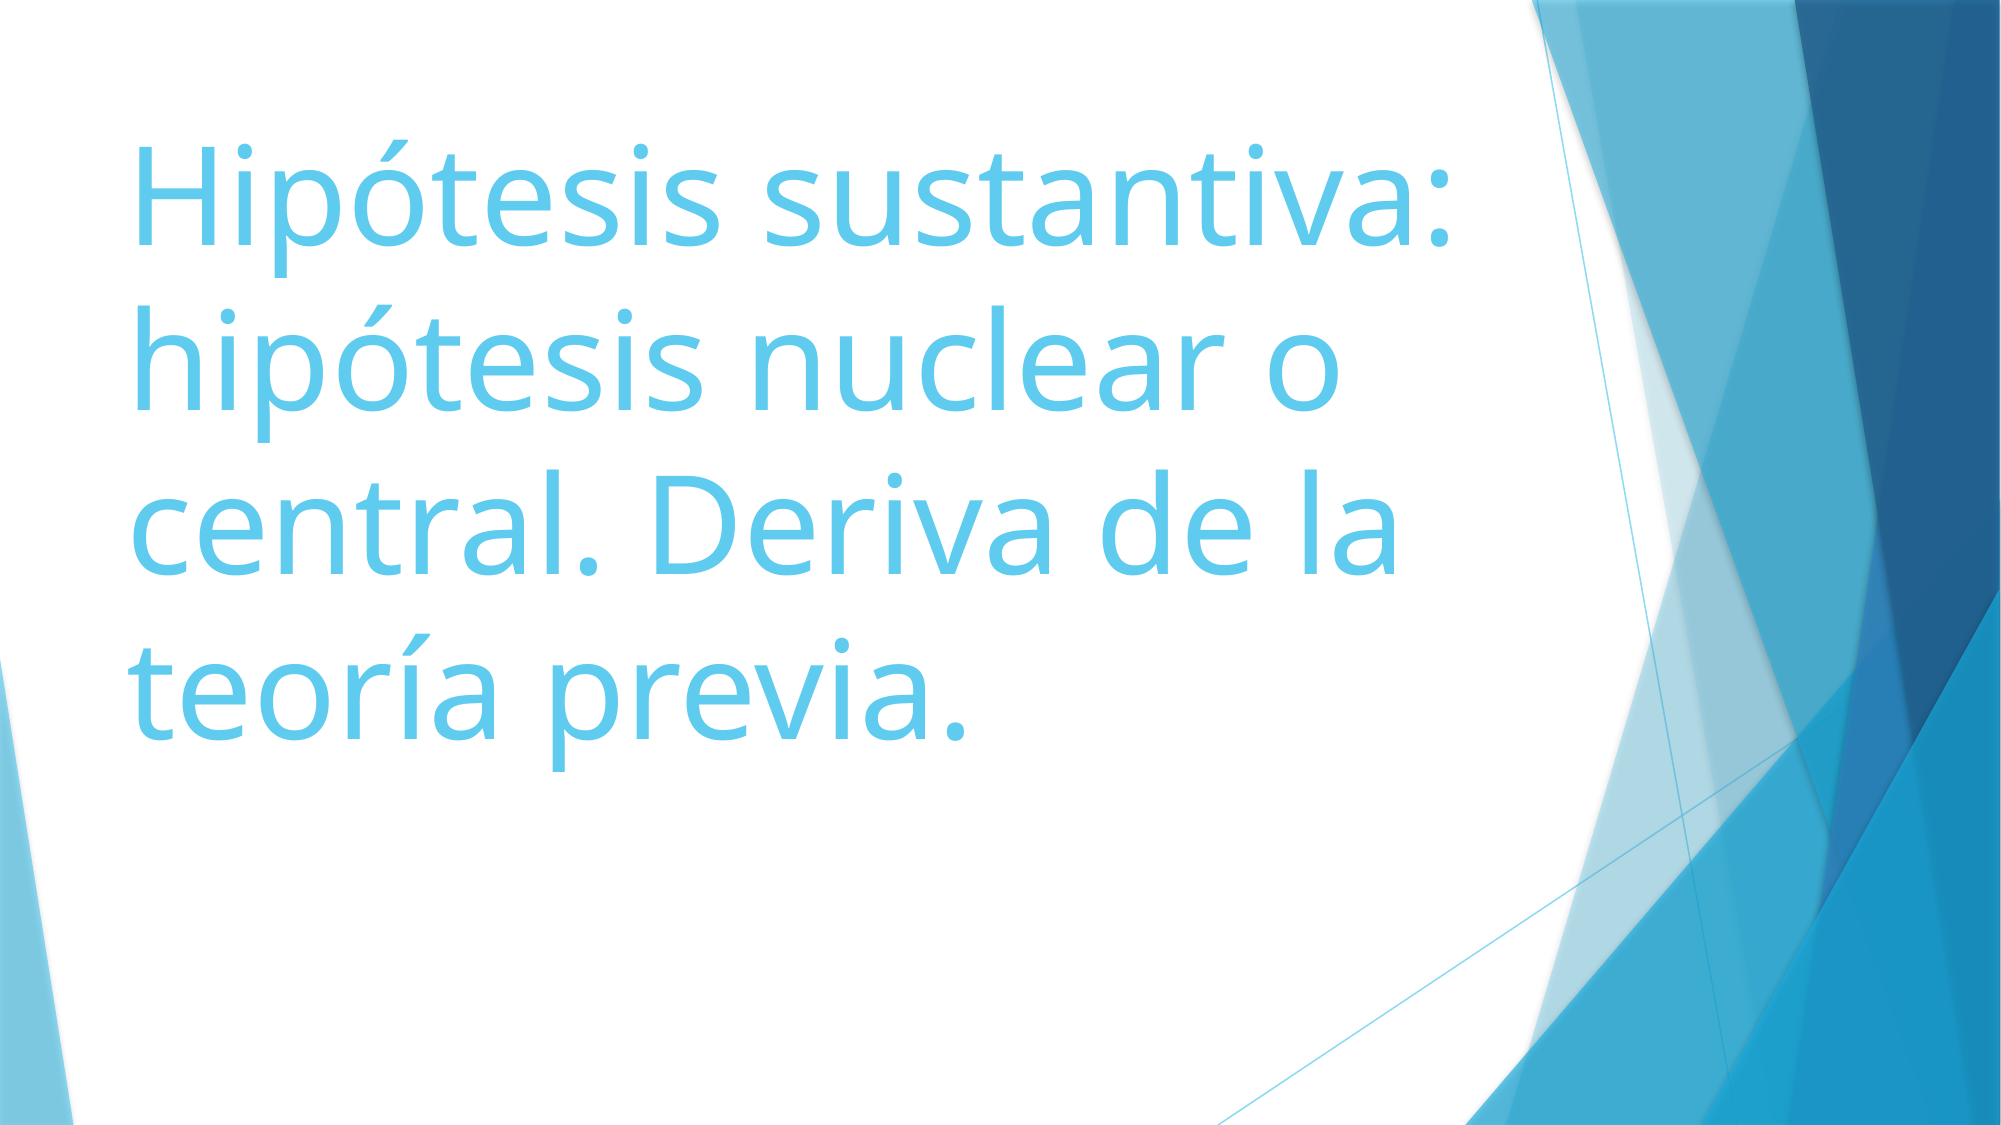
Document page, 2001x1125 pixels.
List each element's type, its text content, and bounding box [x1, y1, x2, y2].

title Hipótesis sustantiva: hipótesis nuclear o central. Deriva de la teoría previa. [111, 99, 1522, 317]
